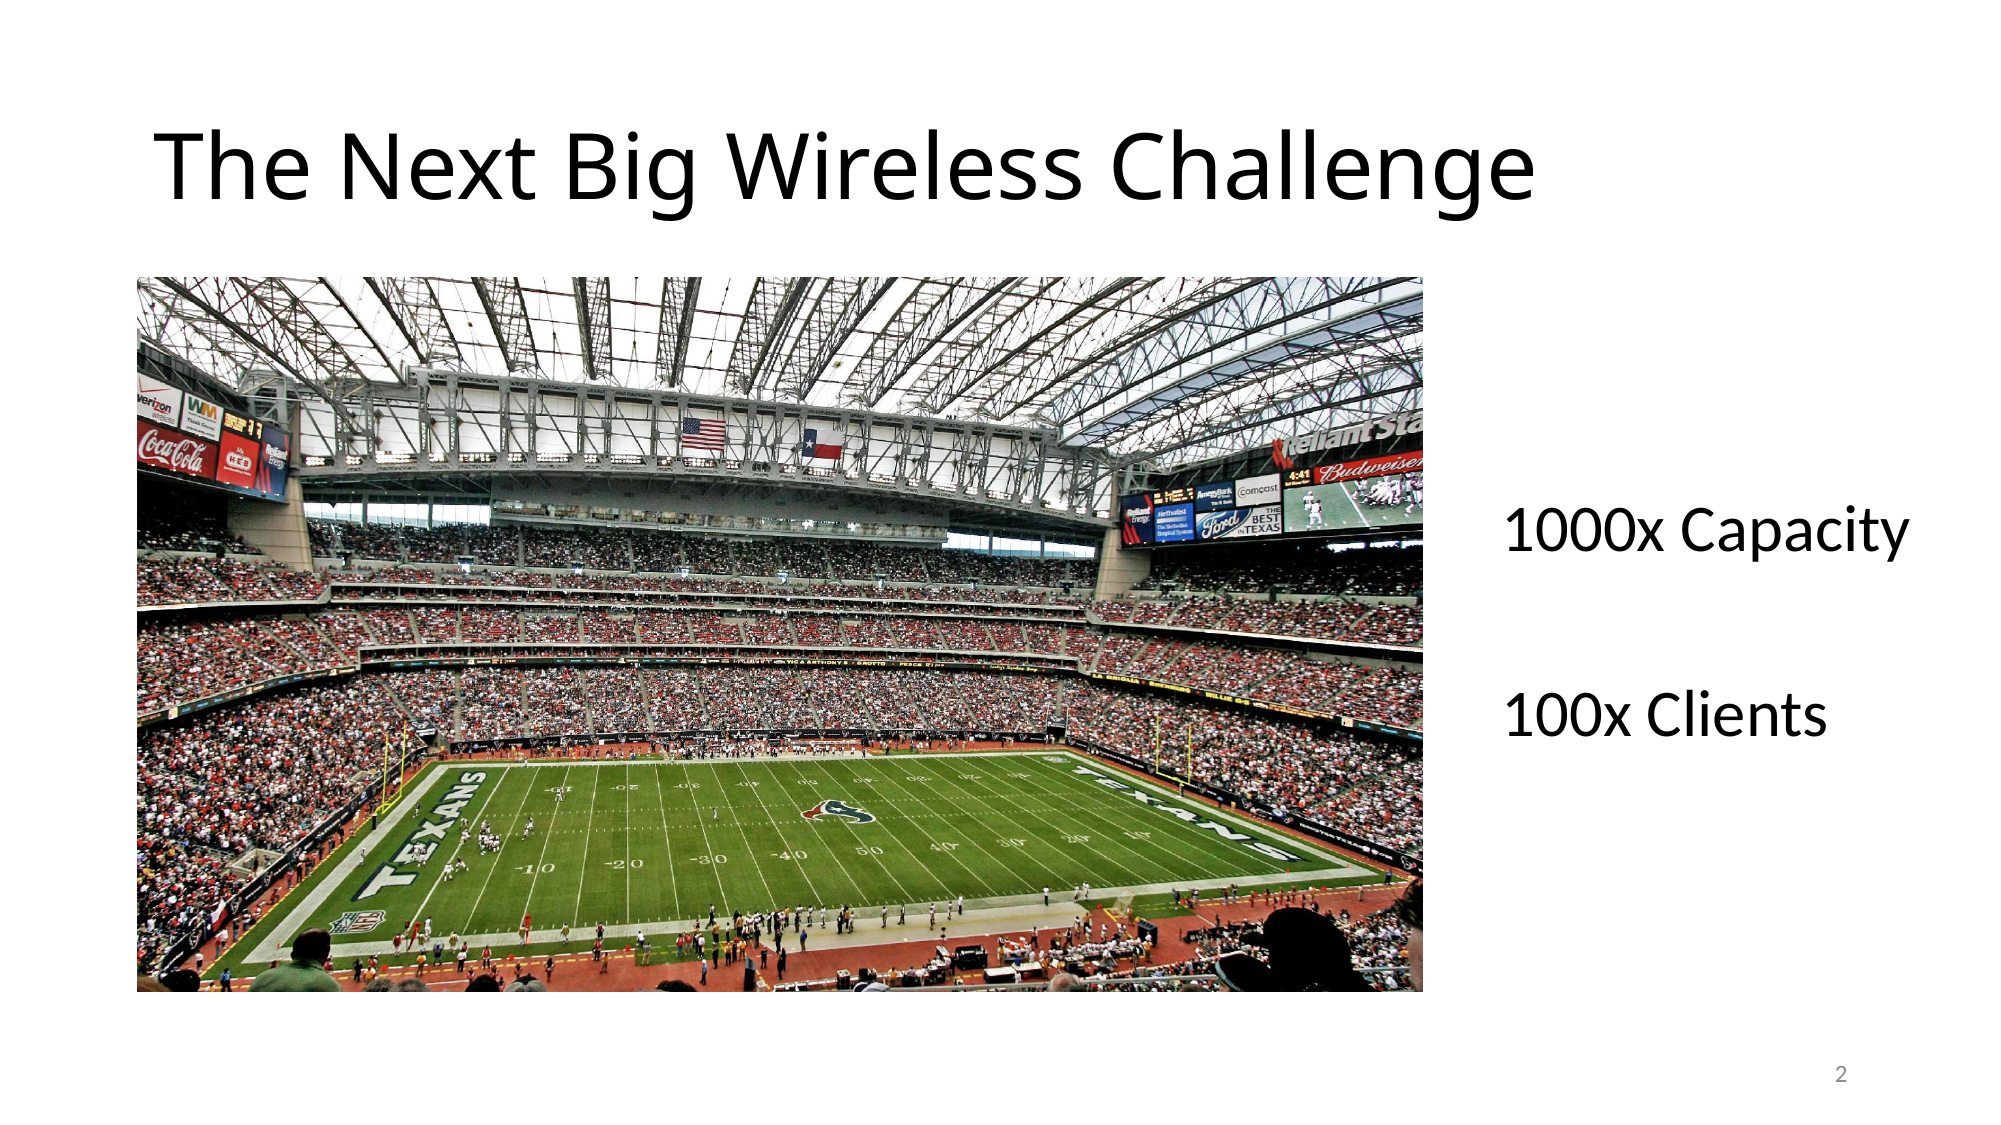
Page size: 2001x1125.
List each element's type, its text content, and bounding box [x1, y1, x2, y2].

text_box 1000x Capacity 100x Clients [1486, 486, 1970, 935]
title The Next Big Wireless Challenge [138, 60, 1864, 279]
slide_number 2 [1412, 1042, 1863, 1103]
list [137, 277, 1423, 992]
